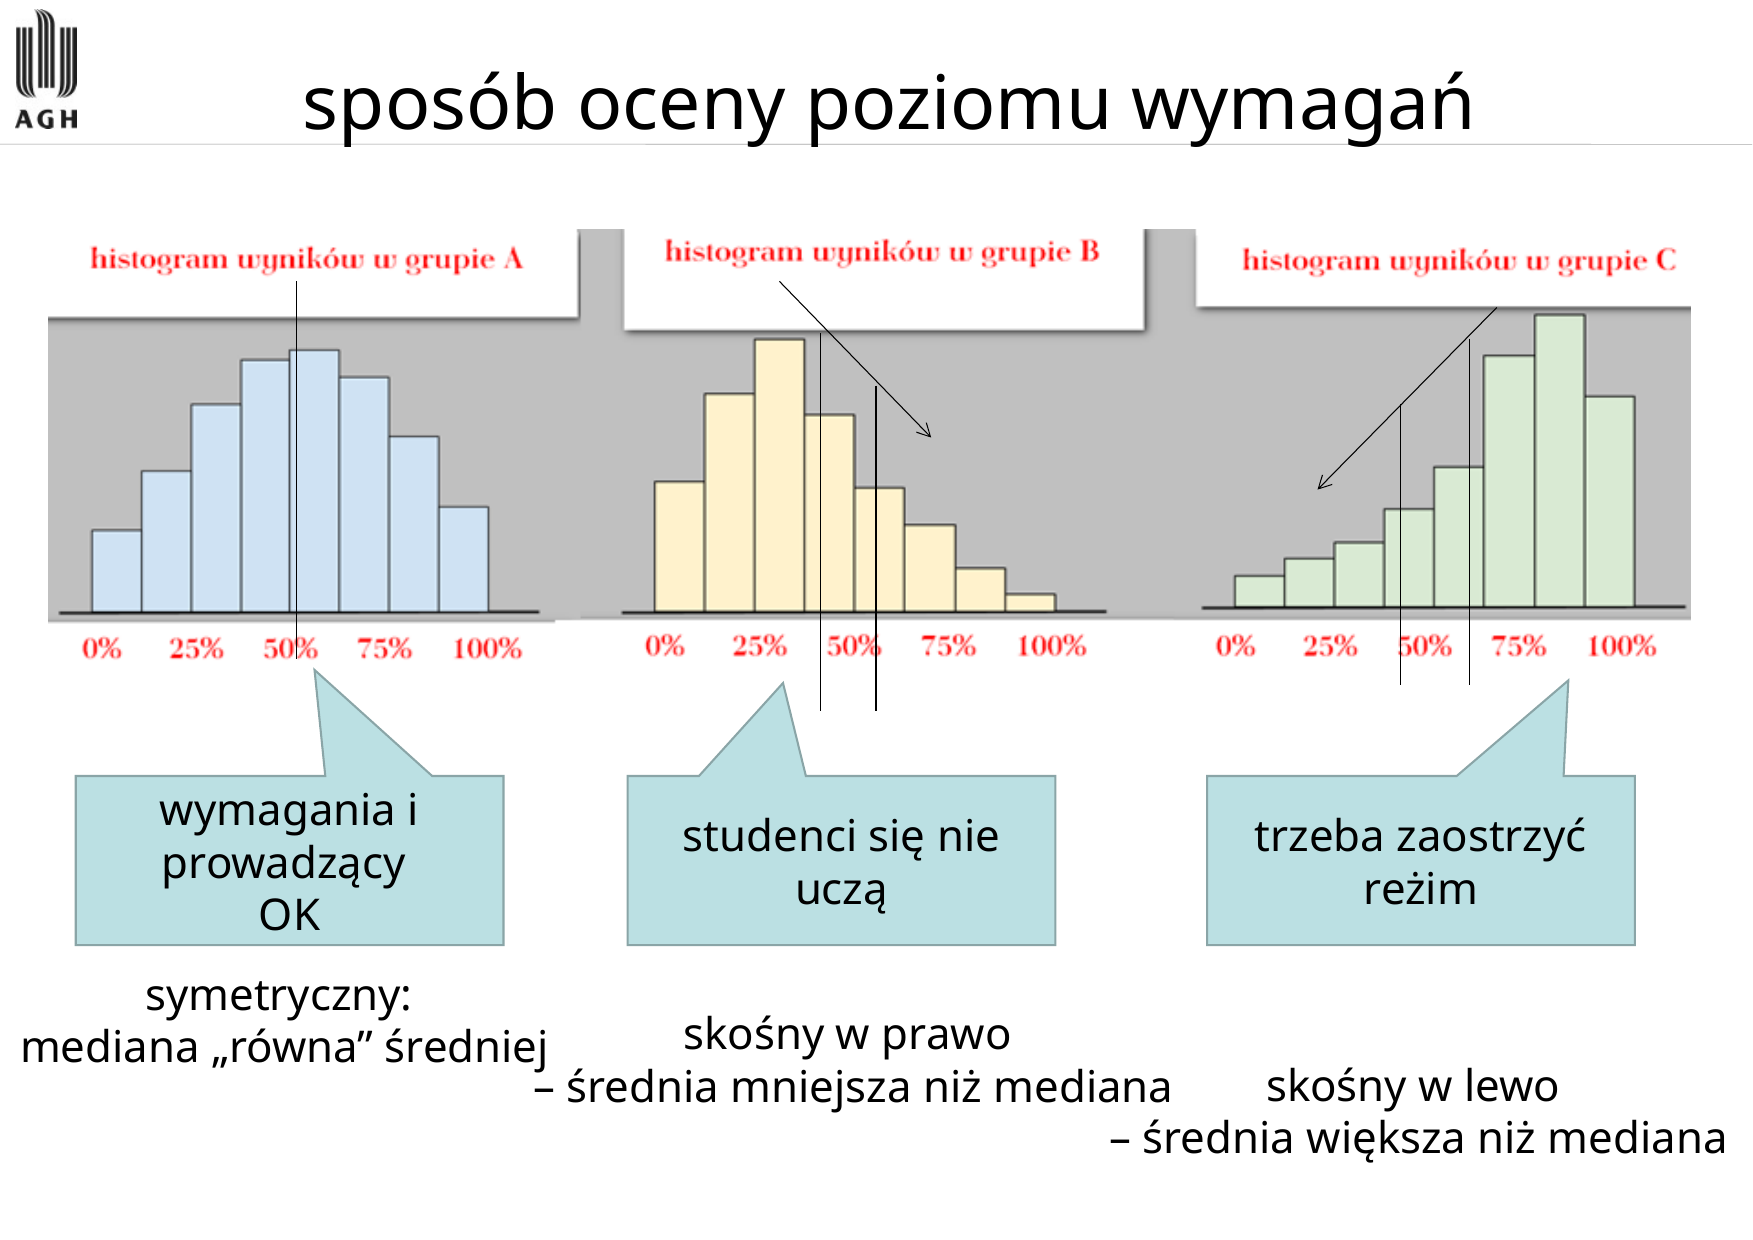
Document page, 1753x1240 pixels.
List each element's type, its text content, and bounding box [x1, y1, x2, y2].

picture [48, 229, 1691, 667]
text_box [779, 281, 932, 438]
picture [821, 438, 875, 667]
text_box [1317, 307, 1497, 490]
title sposób oceny poziomu wymagań [171, 46, 1608, 152]
text_box studenci się nie uczą [626, 680, 1057, 947]
text_box trzeba zaostrzyć reżim [1206, 678, 1636, 947]
picture [15, 9, 77, 129]
text_box skośny w lewo – średnia większa niż mediana [1092, 1049, 1746, 1172]
text_box wymagania i prowadzący OK [74, 667, 505, 947]
text_box symetryczny: mediana „równa” średniej [2, 958, 567, 1081]
text_box skośny w prawo – średnia mniejsza niż mediana [515, 997, 1191, 1120]
picture [1401, 490, 1469, 667]
